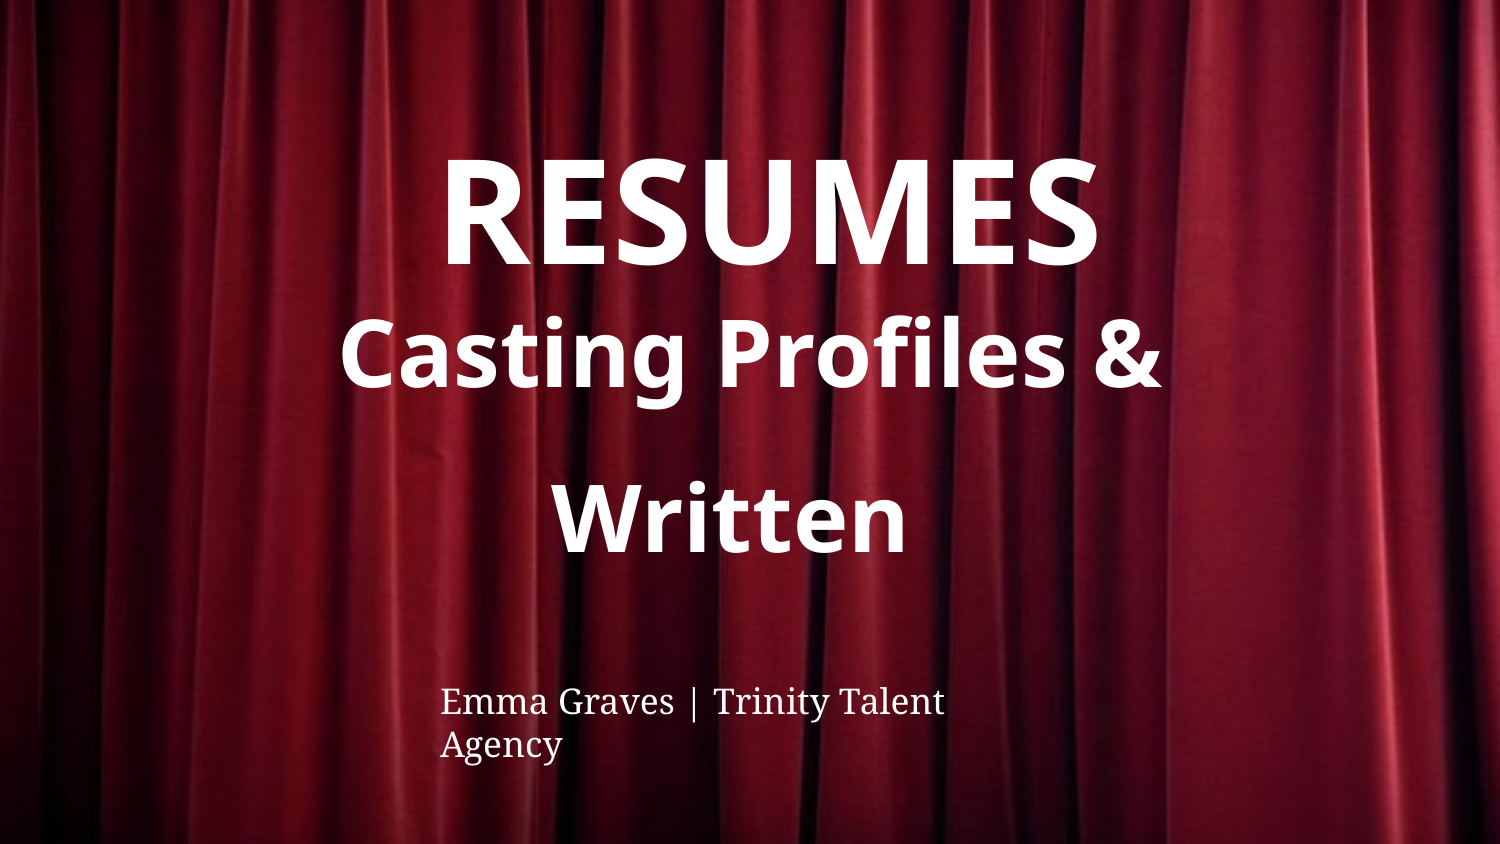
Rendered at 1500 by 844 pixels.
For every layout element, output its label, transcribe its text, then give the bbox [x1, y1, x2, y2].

picture [0, 0, 1500, 844]
text_box Emma Graves | Trinity Talent Agency [424, 664, 1075, 780]
text_box RESUMES Casting Profiles & Written [322, 103, 1178, 597]
